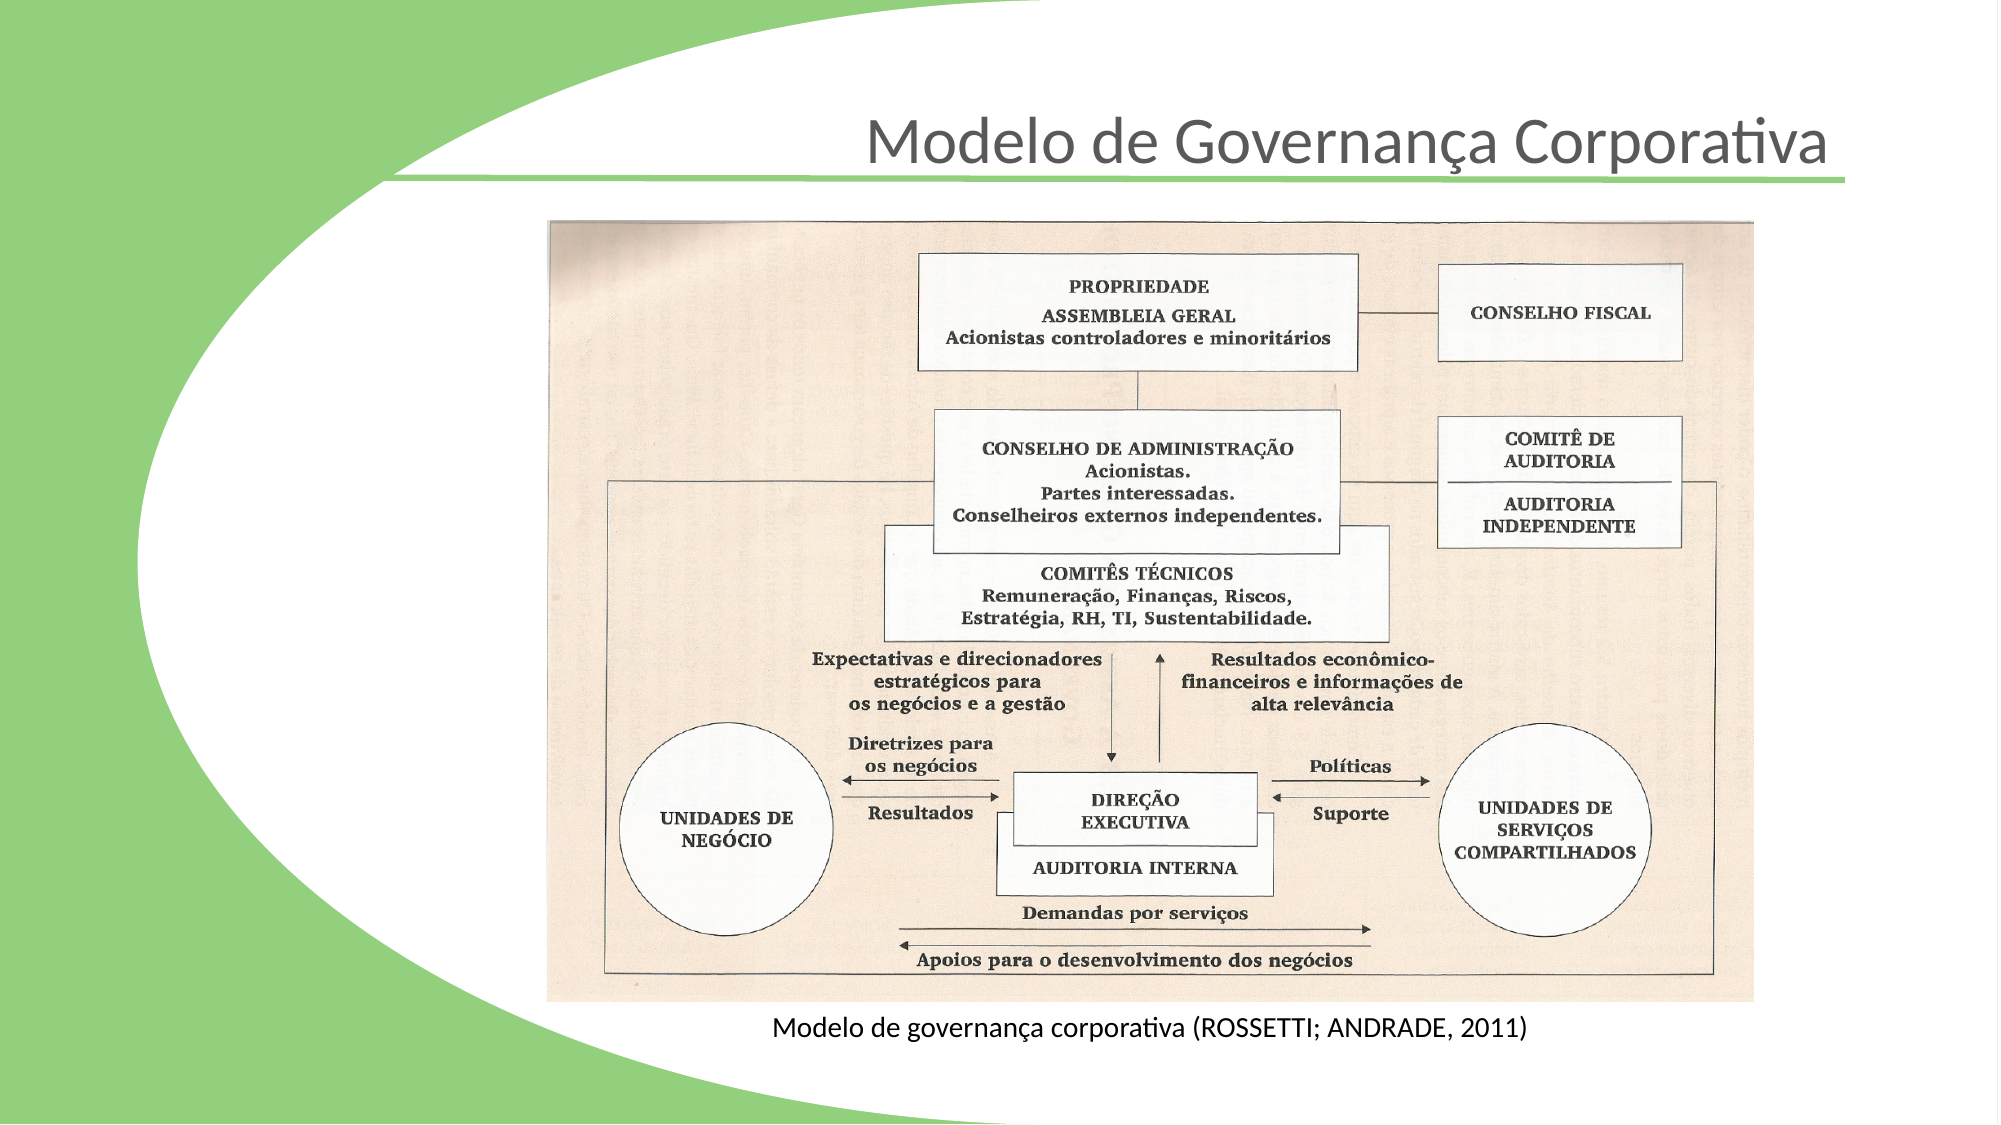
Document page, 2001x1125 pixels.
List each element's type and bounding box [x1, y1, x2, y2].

picture [759, 7, 1541, 1125]
text_box [0, 0, 1998, 1125]
